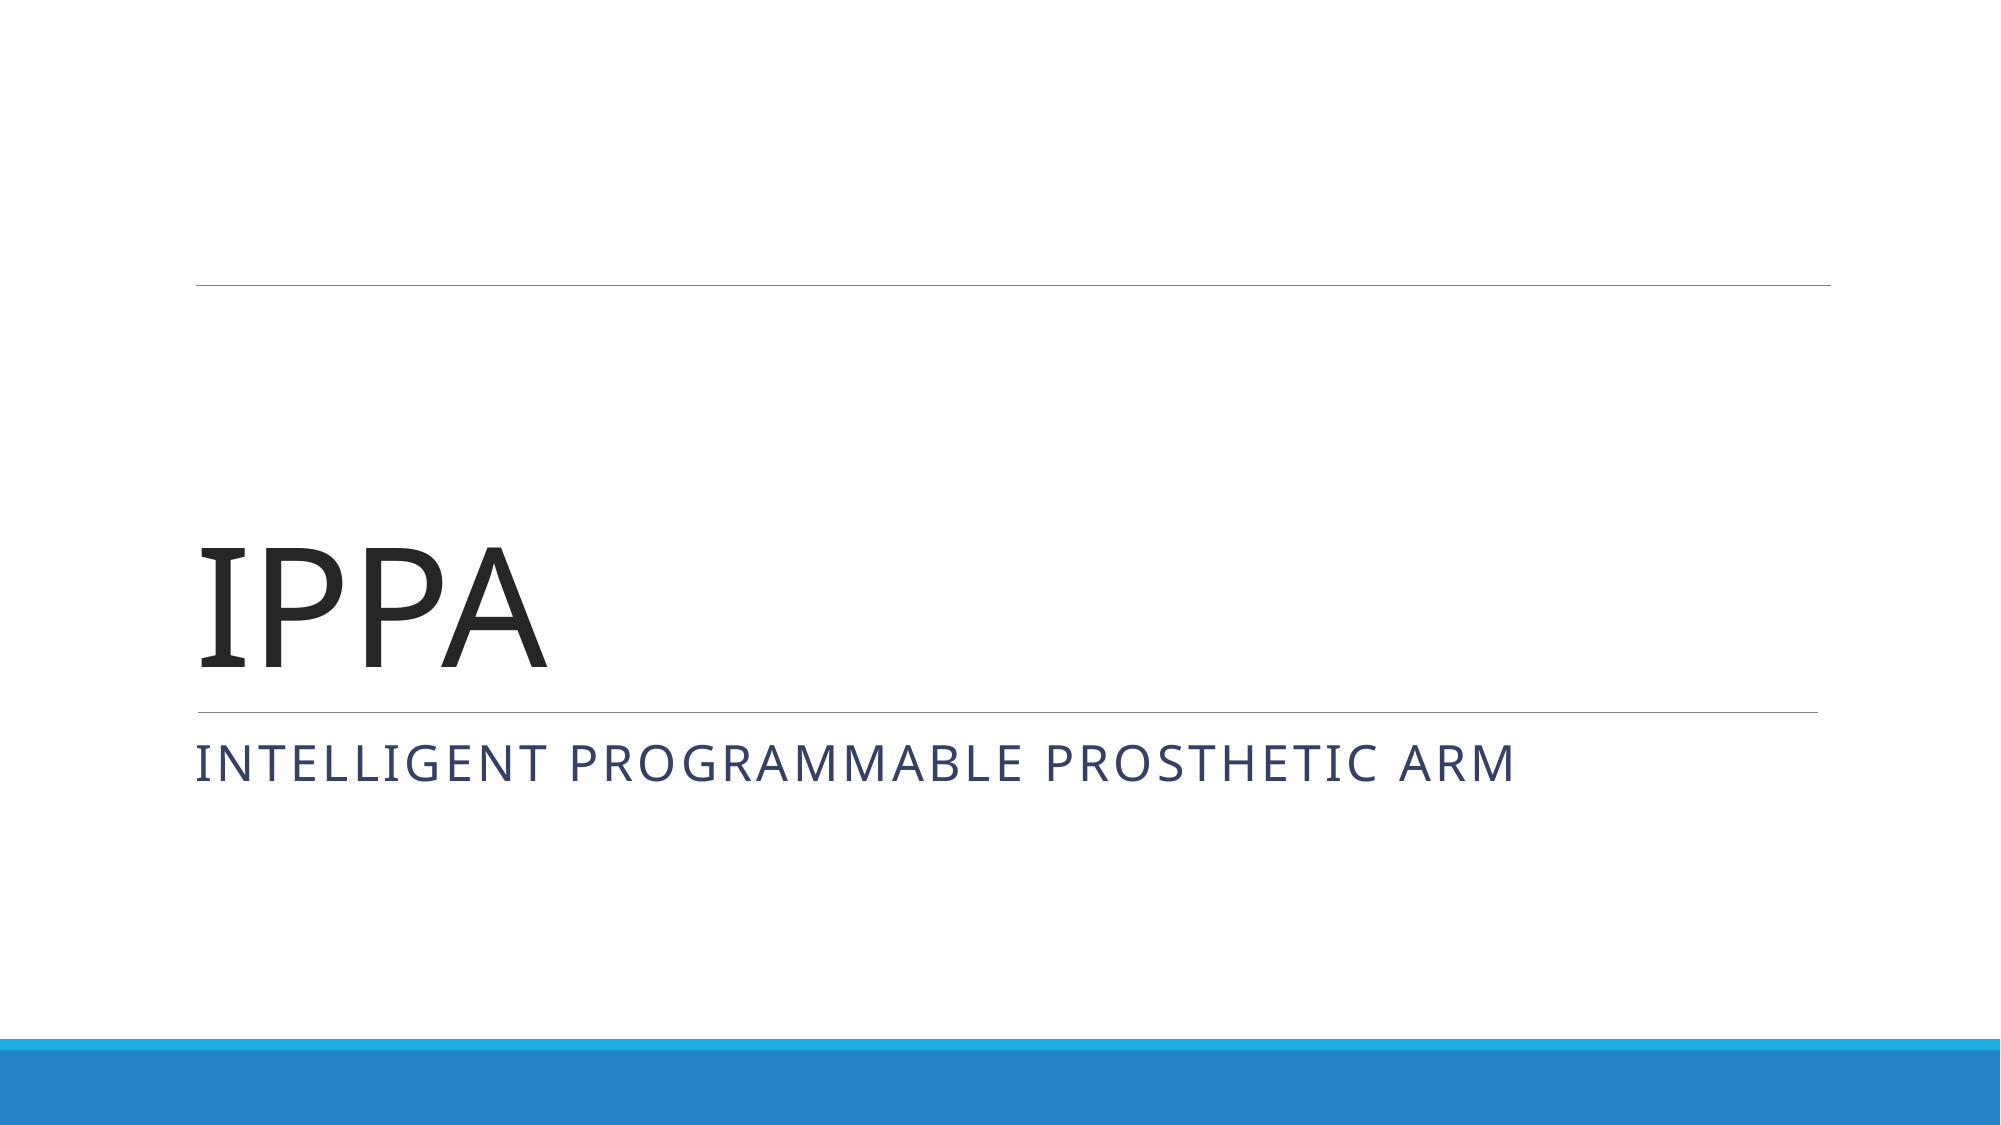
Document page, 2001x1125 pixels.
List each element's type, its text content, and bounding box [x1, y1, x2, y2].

subtitle Intelligent Programmable Prosthetic Arm [180, 730, 1831, 919]
title IPPA [180, 124, 1830, 710]
